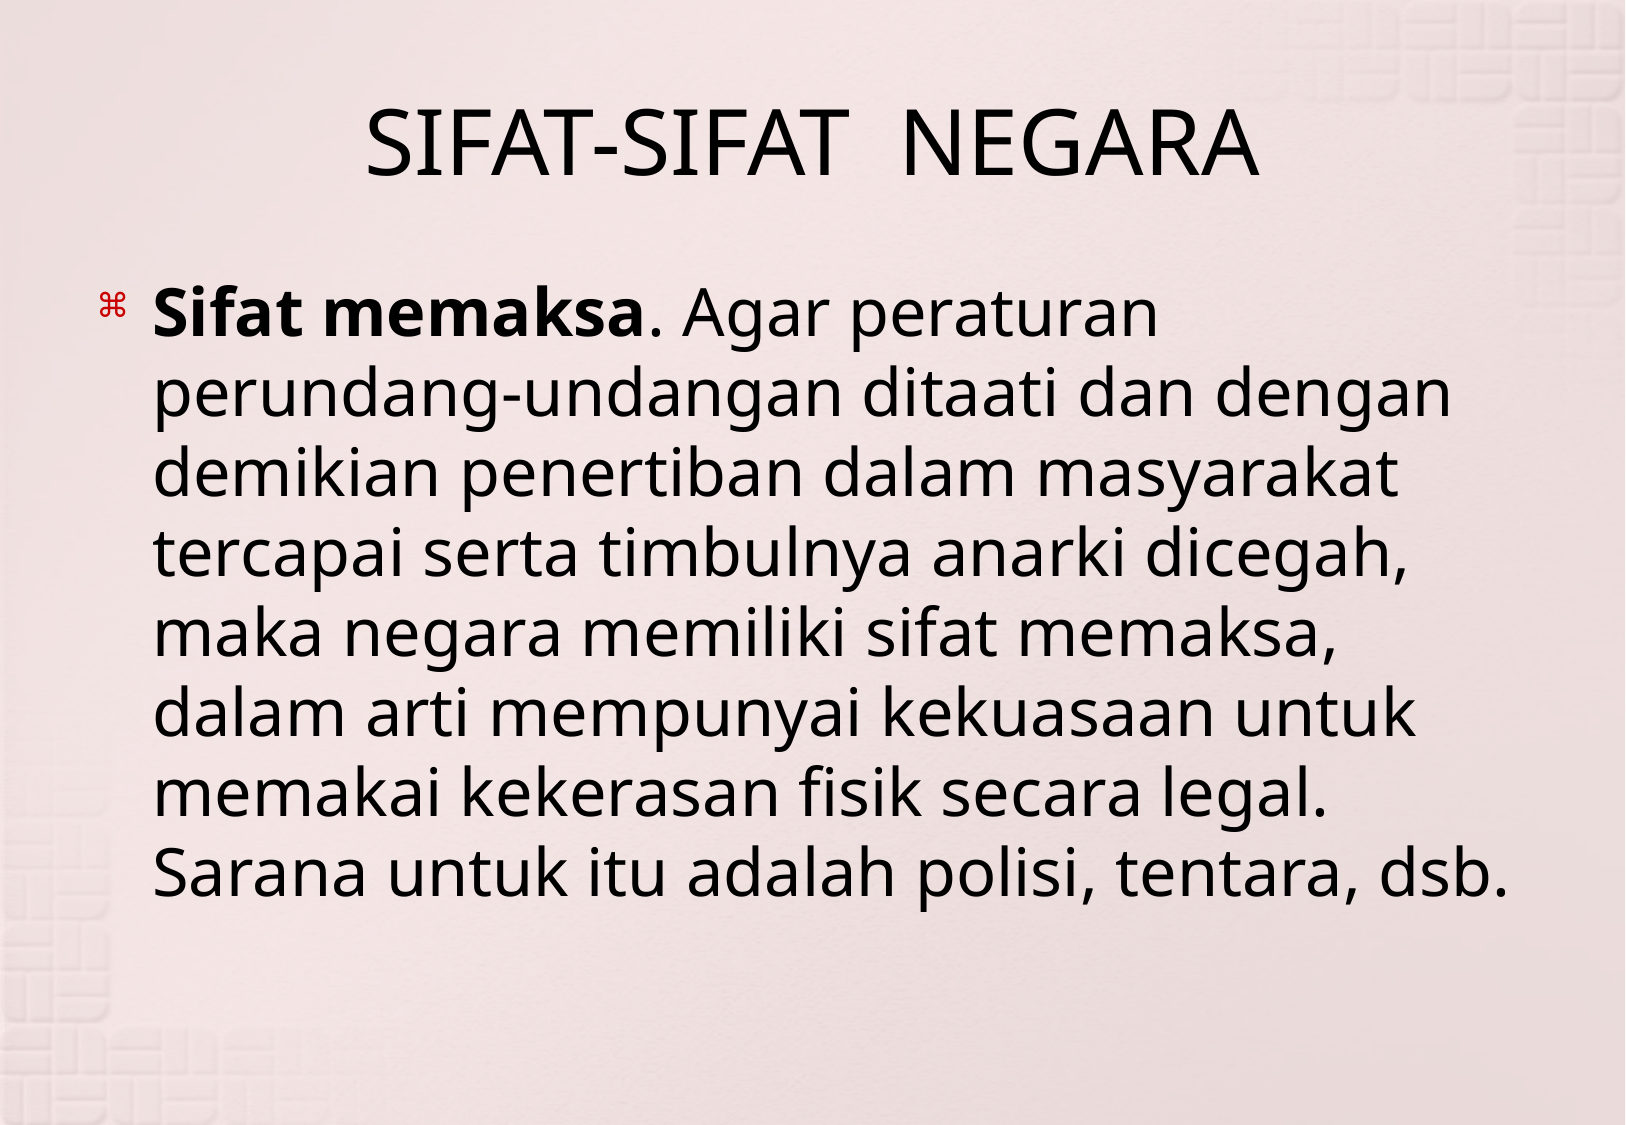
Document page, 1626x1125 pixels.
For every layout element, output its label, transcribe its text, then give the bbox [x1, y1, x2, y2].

list Sifat memaksa. Agar peraturan perundang-undangan ditaati dan dengan demikian penertiban dalam masyarakat tercapai serta timbulnya anarki dicegah, maka negara memiliki sifat memaksa, dalam arti mempunyai kekuasaan untuk memakai kekerasan fisik secara legal. Sarana untuk itu adalah polisi, tentara, dsb. [81, 262, 1544, 1005]
title SIFAT-SIFAT NEGARA [81, 45, 1544, 233]
